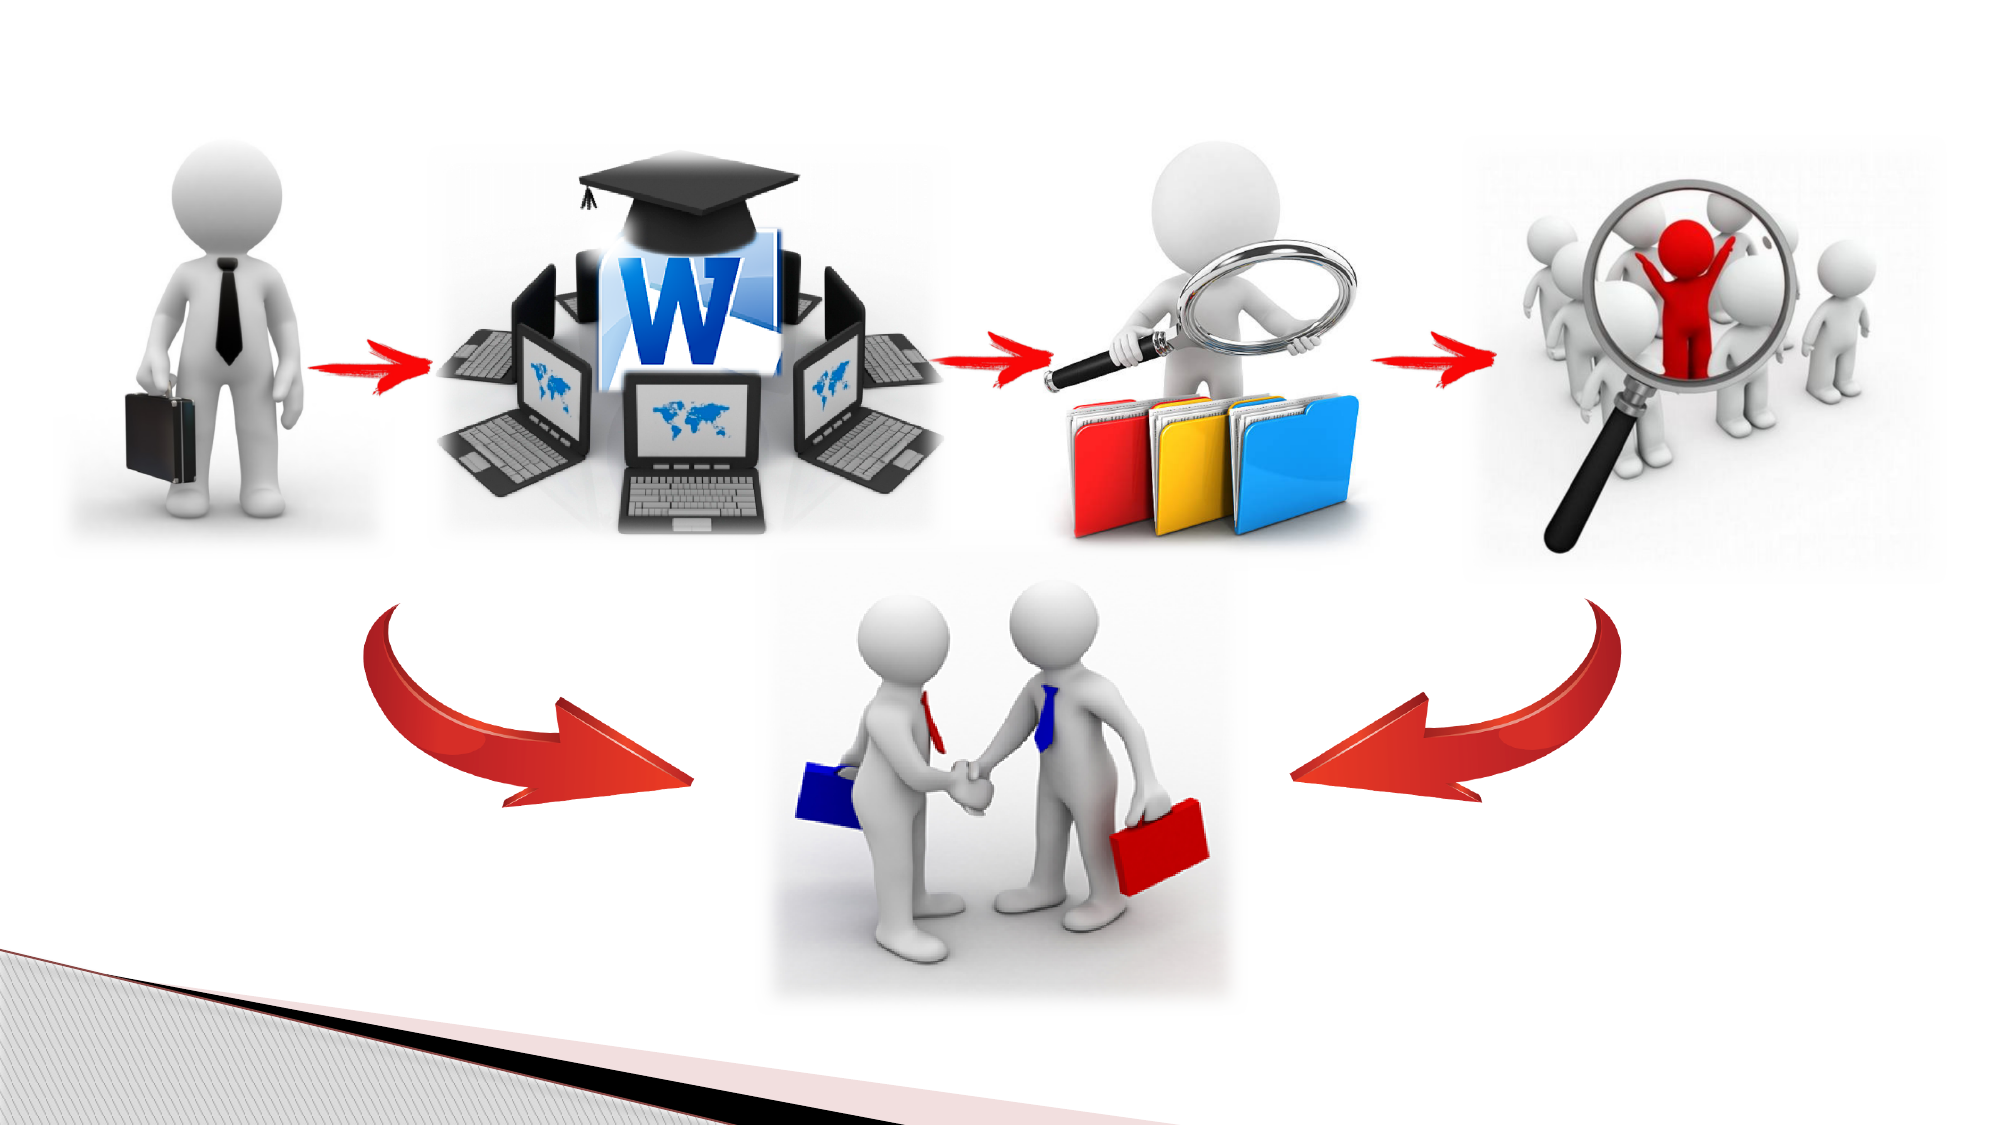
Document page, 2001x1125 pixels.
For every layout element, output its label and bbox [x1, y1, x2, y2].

text_box [52, 109, 1948, 1016]
